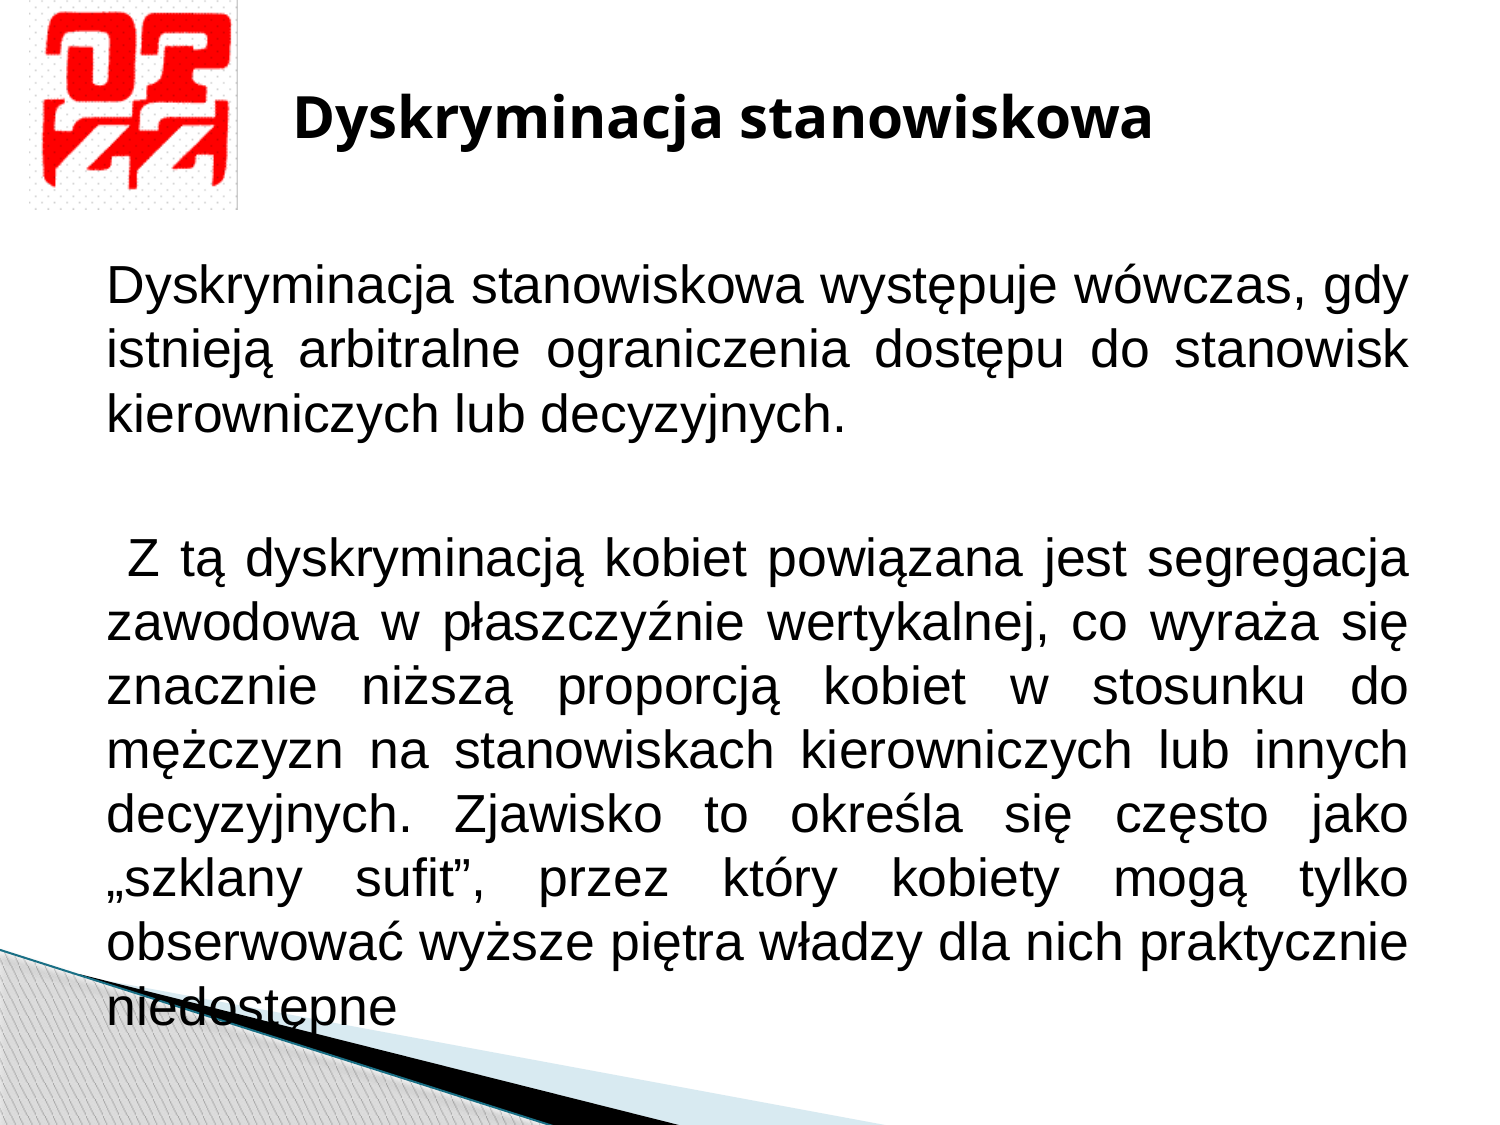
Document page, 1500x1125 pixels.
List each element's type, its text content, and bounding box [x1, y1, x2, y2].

picture [29, 0, 240, 210]
title Dyskryminacja stanowiskowa [277, 45, 1425, 185]
list Dyskryminacja stanowiskowa występuje wówczas, gdy istnieją arbitralne ograniczenia dostępu do stanowisk kierowniczych lub decyzyjnych. Z tą dyskryminacją kobiet powiązana jest segregacja zawodowa w płaszczyźnie wertykalnej, co wyraża się znacznie niższą proporcją kobiet w stosunku do mężczyzn na stanowiskach kierowniczych lub innych decyzyjnych. Zjawisko to określa się często jako „szklany sufit”, przez który kobiety mogą tylko obserwować wyższe piętra władzy dla nich praktycznie niedostępne [75, 243, 1425, 1047]
